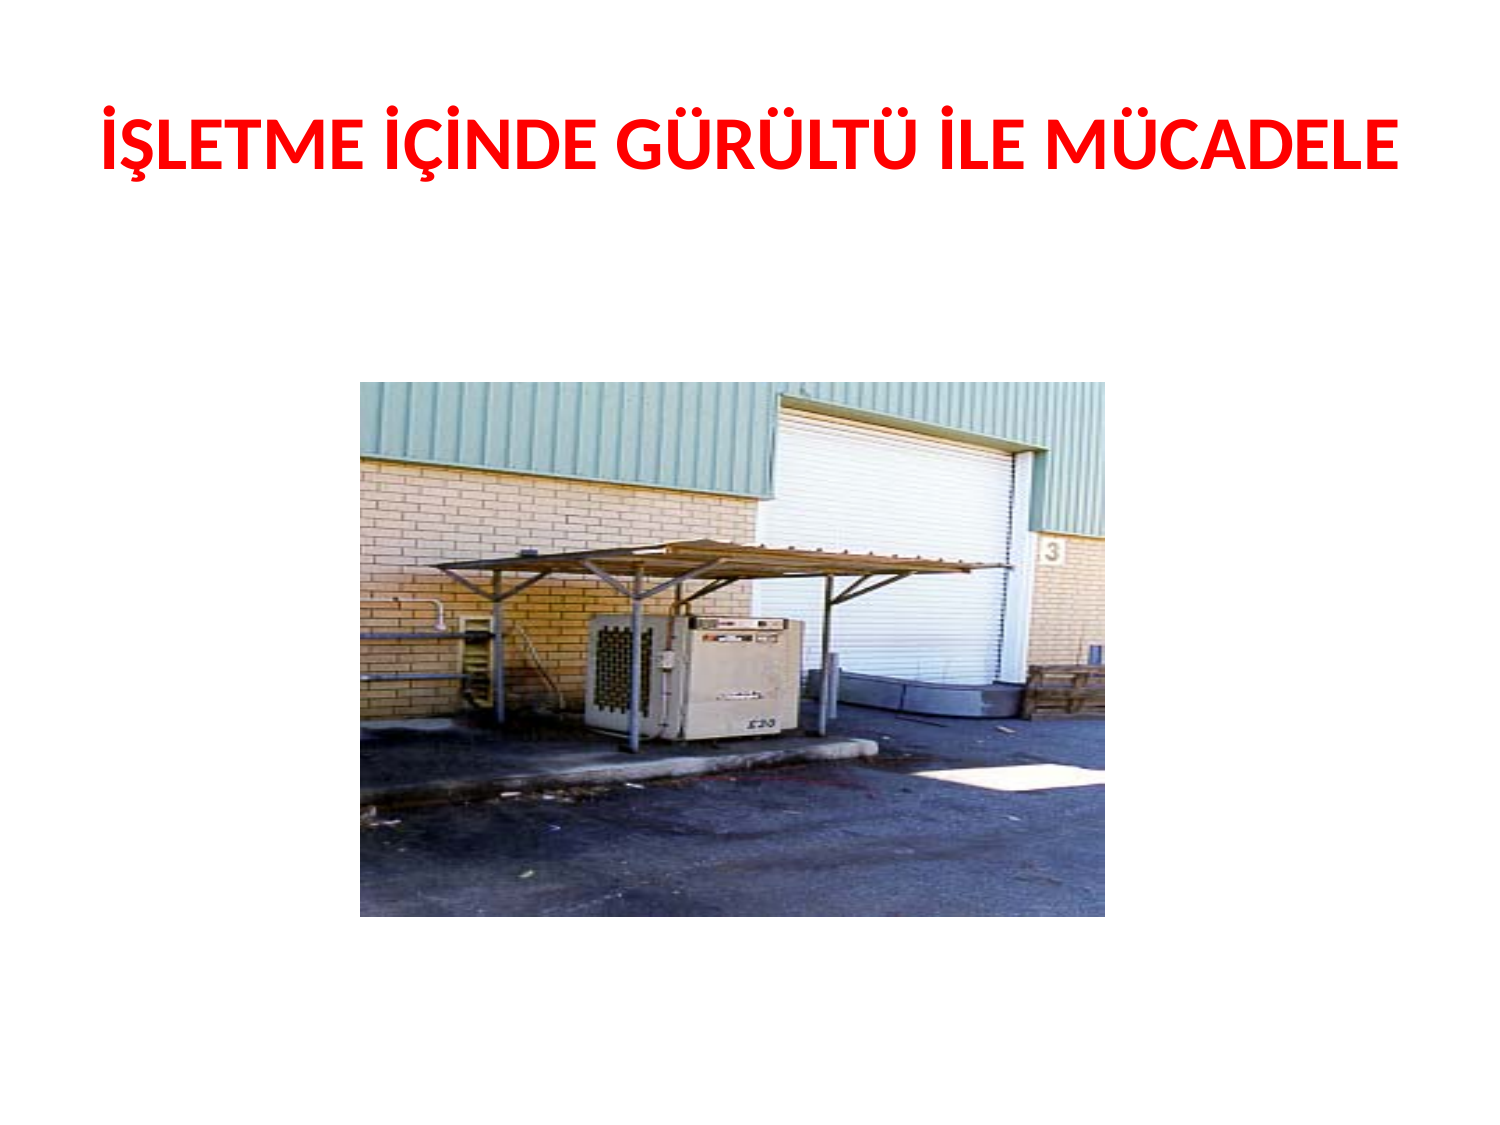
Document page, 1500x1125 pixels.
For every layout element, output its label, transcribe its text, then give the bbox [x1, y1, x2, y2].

title İŞLETME İÇİNDE GÜRÜLTÜ İLE MÜCADELE [75, 45, 1425, 233]
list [359, 381, 1105, 917]
